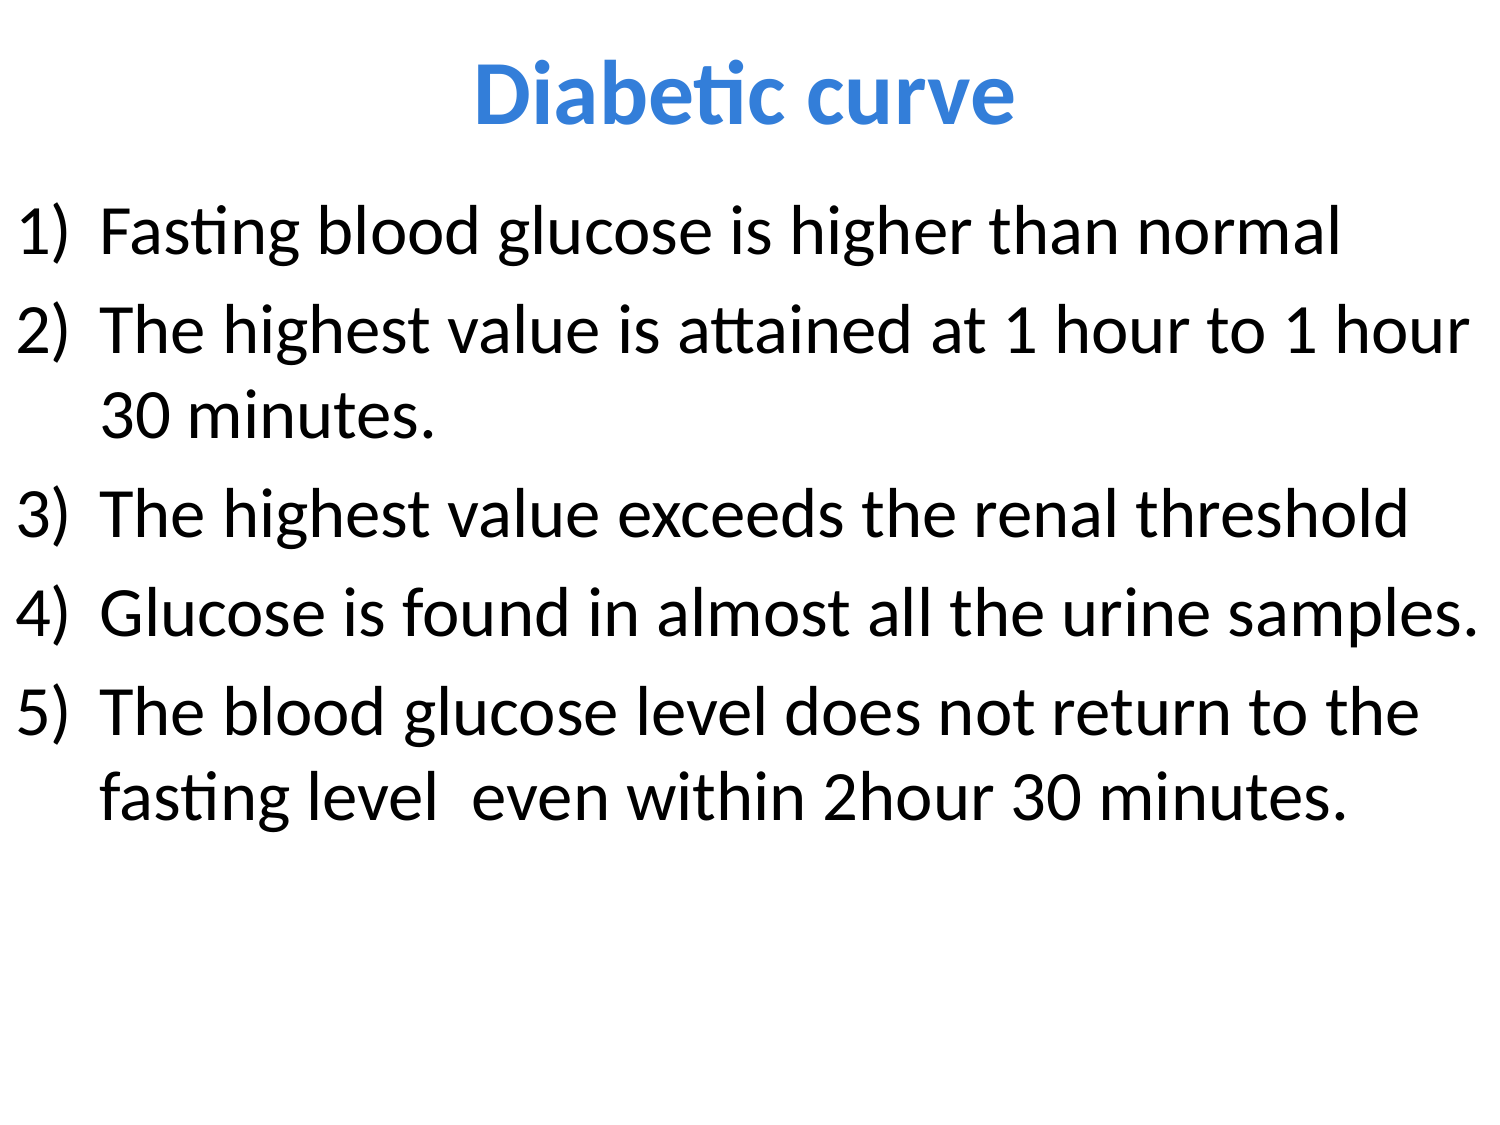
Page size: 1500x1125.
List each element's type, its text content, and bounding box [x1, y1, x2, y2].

list Fasting blood glucose is higher than normal The highest value is attained at 1 hour to 1 hour 30 minutes. The highest value exceeds the renal threshold Glucose is found in almost all the urine samples. The blood glucose level does not return to the fasting level even within 2hour 30 minutes. [0, 175, 1500, 1075]
title Diabetic curve [70, 0, 1421, 175]
